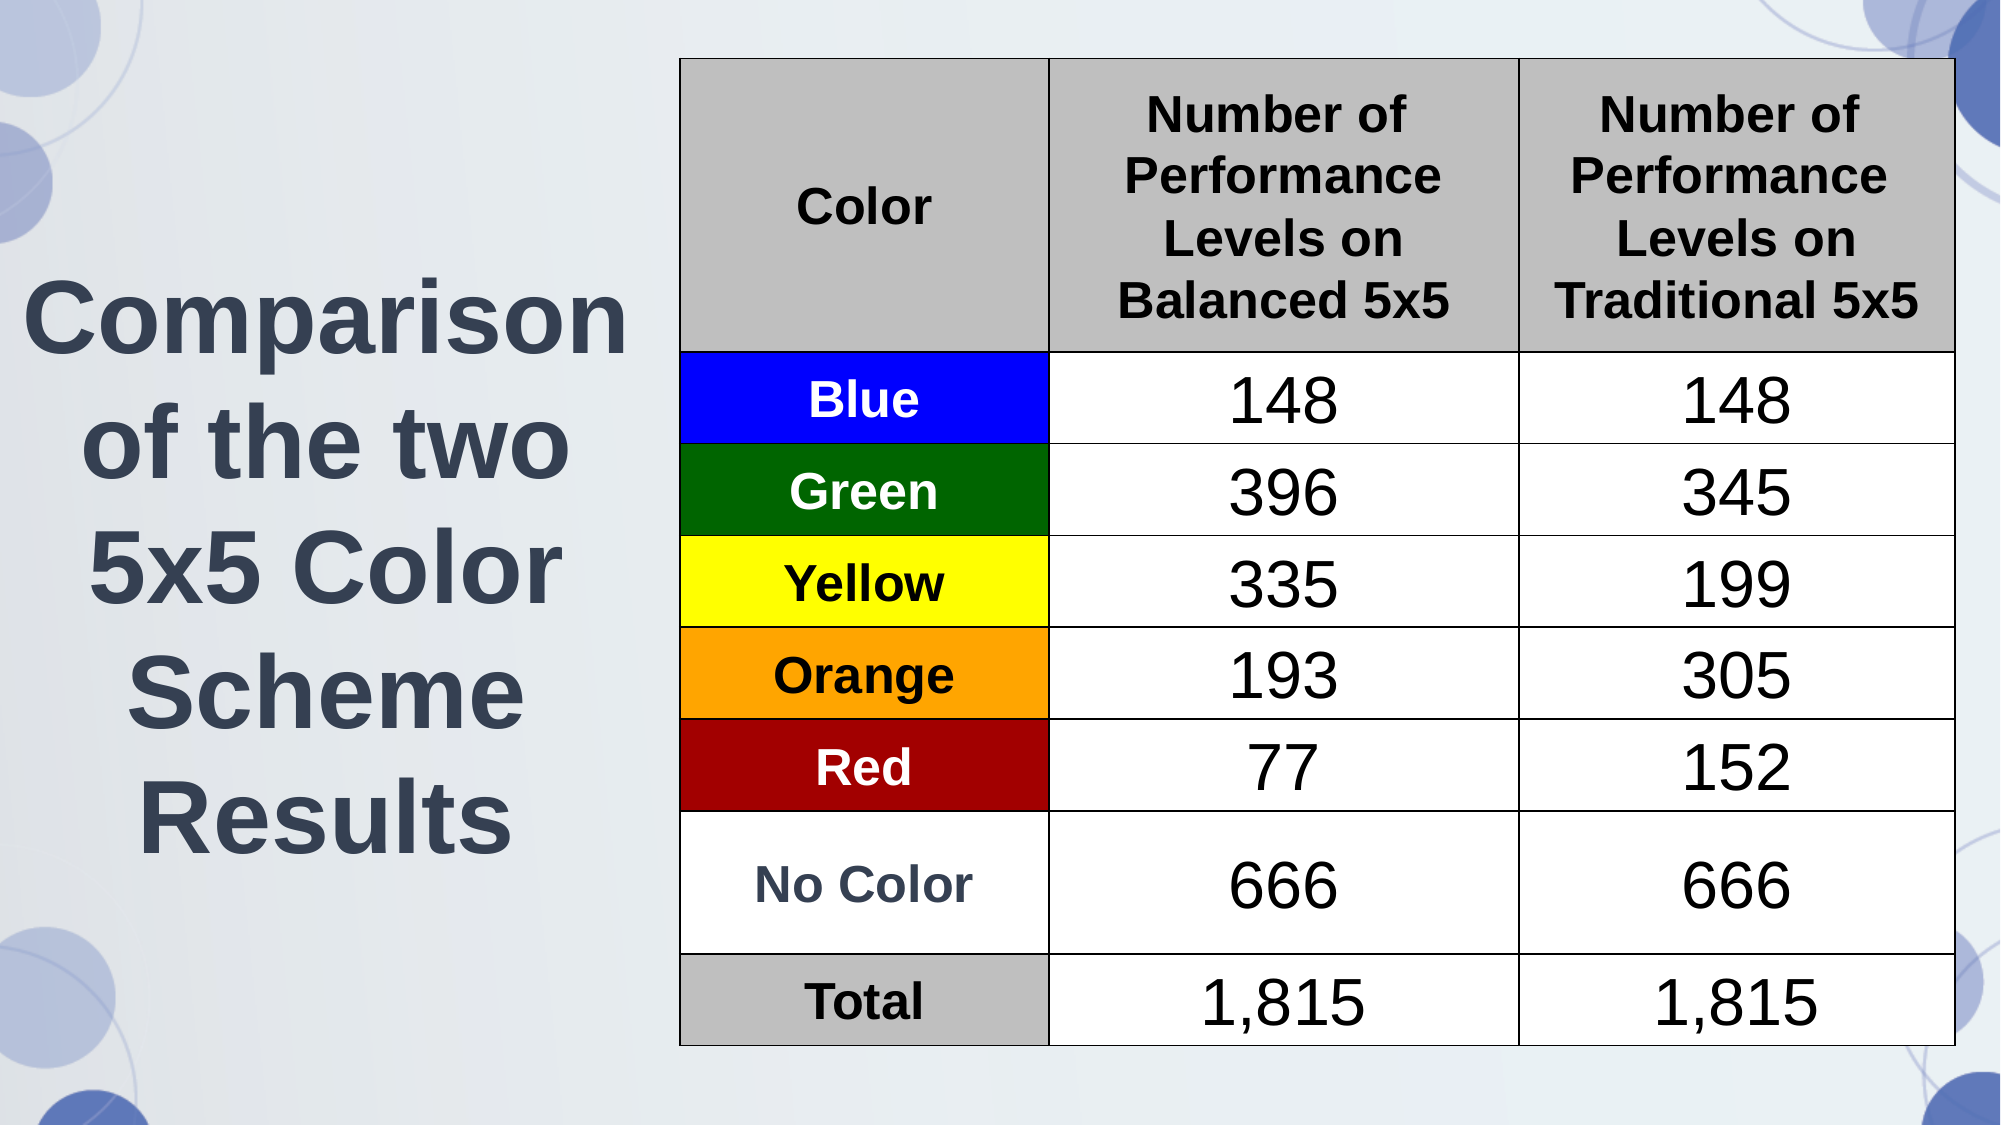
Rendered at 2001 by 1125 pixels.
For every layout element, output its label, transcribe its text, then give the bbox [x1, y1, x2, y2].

table_cell 396 [1050, 444, 1518, 535]
table_cell Red [681, 720, 1048, 810]
table_cell 345 [1520, 444, 1954, 535]
table_cell 305 [1520, 628, 1954, 718]
picture [0, 0, 2001, 1125]
table_cell Green [681, 444, 1048, 535]
table_cell No Color [681, 812, 1048, 953]
table_cell 666 [1050, 812, 1518, 953]
table_cell 193 [1050, 628, 1518, 718]
table_cell 666 [1520, 812, 1954, 953]
table_header Number of Performance Levels on Balanced 5x5 [1050, 59, 1518, 351]
table_cell Total [681, 955, 1048, 1045]
table_cell 1,815 [1520, 955, 1954, 1045]
table_cell 335 [1050, 536, 1518, 626]
table_header Color [681, 59, 1048, 351]
table_cell Blue [681, 353, 1048, 443]
table_cell 152 [1520, 720, 1954, 810]
table_cell Yellow [681, 536, 1048, 626]
table_cell Orange [681, 628, 1048, 718]
table_header Number of Performance Levels on Traditional 5x5 [1520, 59, 1954, 351]
table_cell 1,815 [1050, 955, 1518, 1045]
table_cell 77 [1050, 720, 1518, 810]
title Comparison of the two 5x5 Color Scheme Results [0, 58, 653, 1065]
table_cell 148 [1520, 353, 1954, 443]
table_cell 199 [1520, 536, 1954, 626]
table_cell 148 [1050, 353, 1518, 443]
